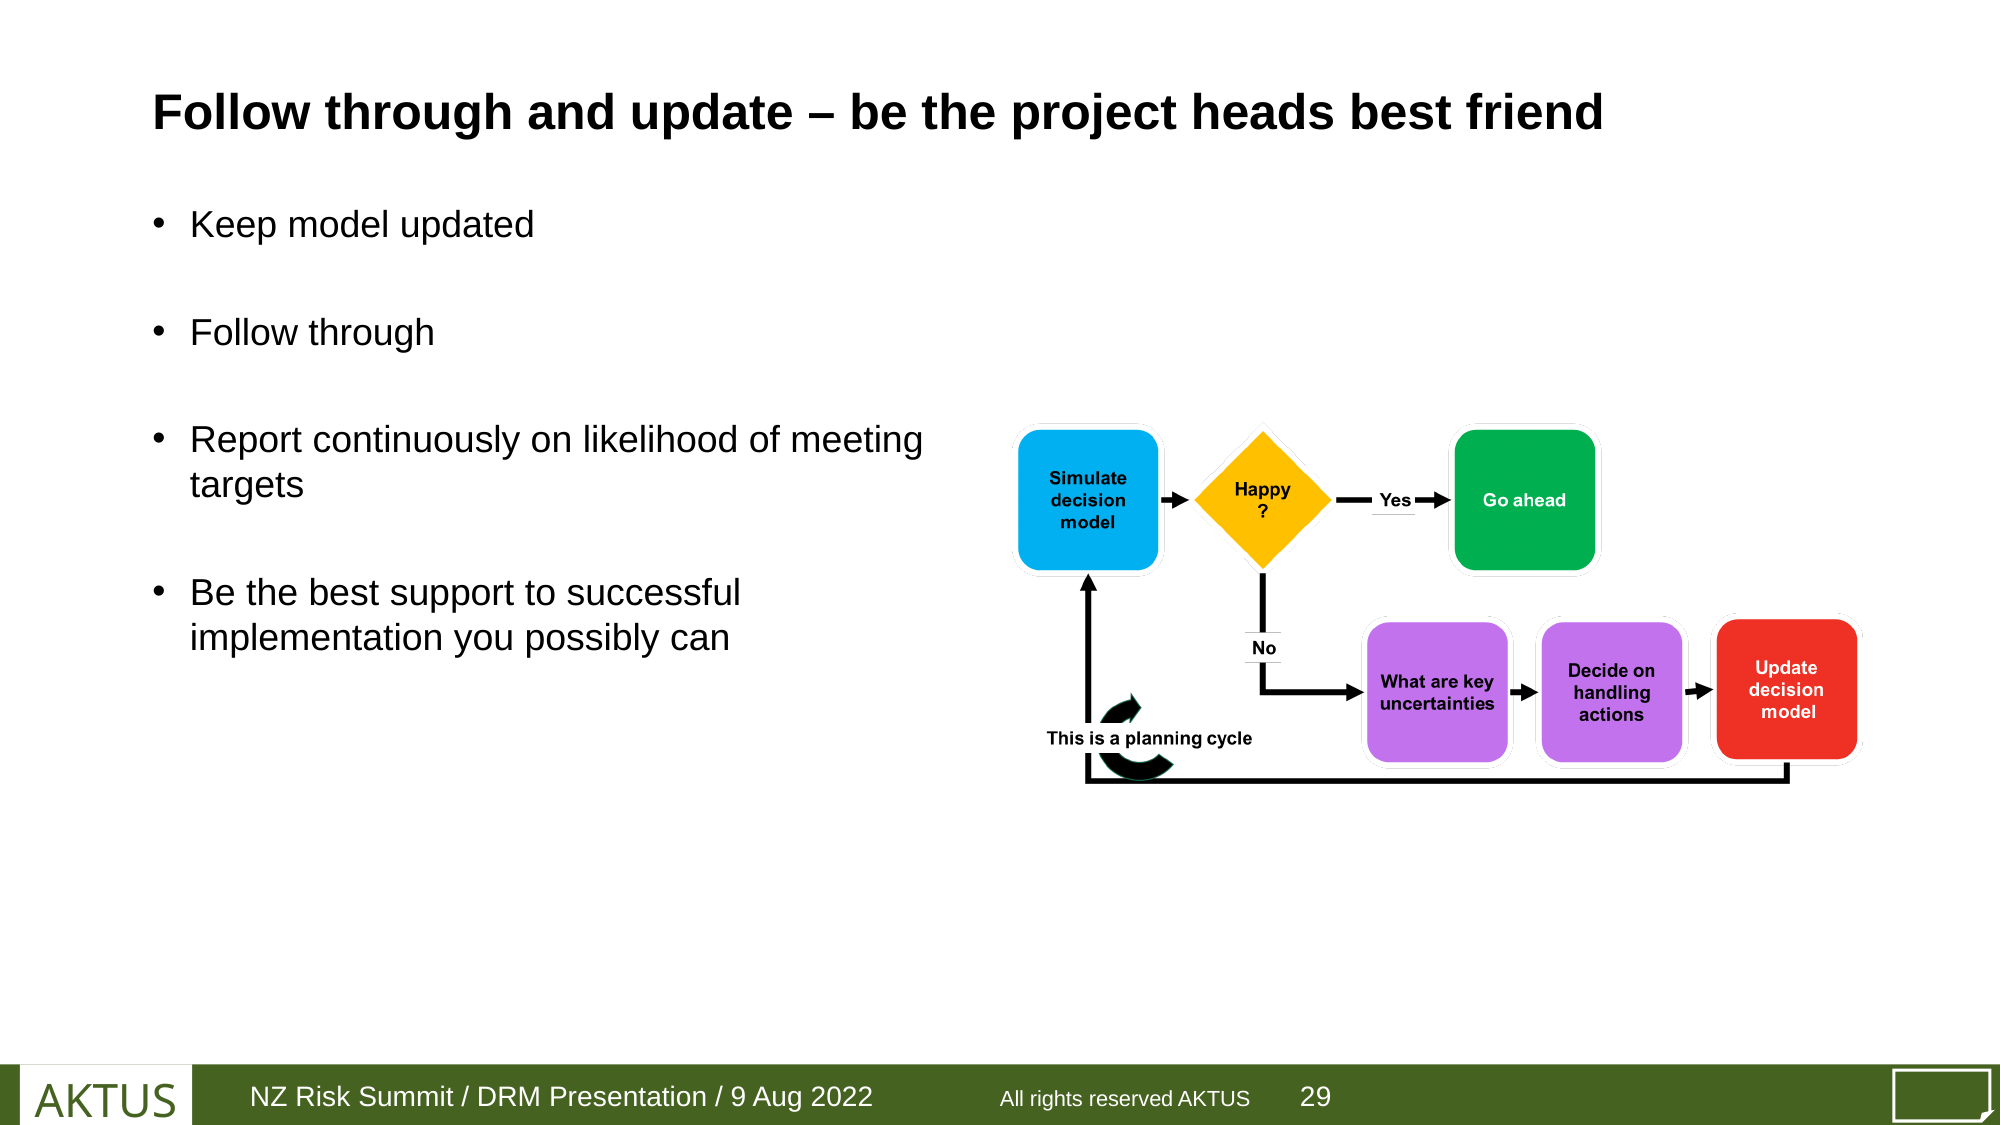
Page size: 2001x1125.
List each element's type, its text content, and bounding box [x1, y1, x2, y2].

list Keep model updated Follow through Report continuously on likelihood of meeting targets Be the best support to successful implementation you possibly can [137, 192, 988, 1014]
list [1012, 422, 1863, 784]
title Follow through and update – be the project heads best friend [137, 59, 1863, 168]
